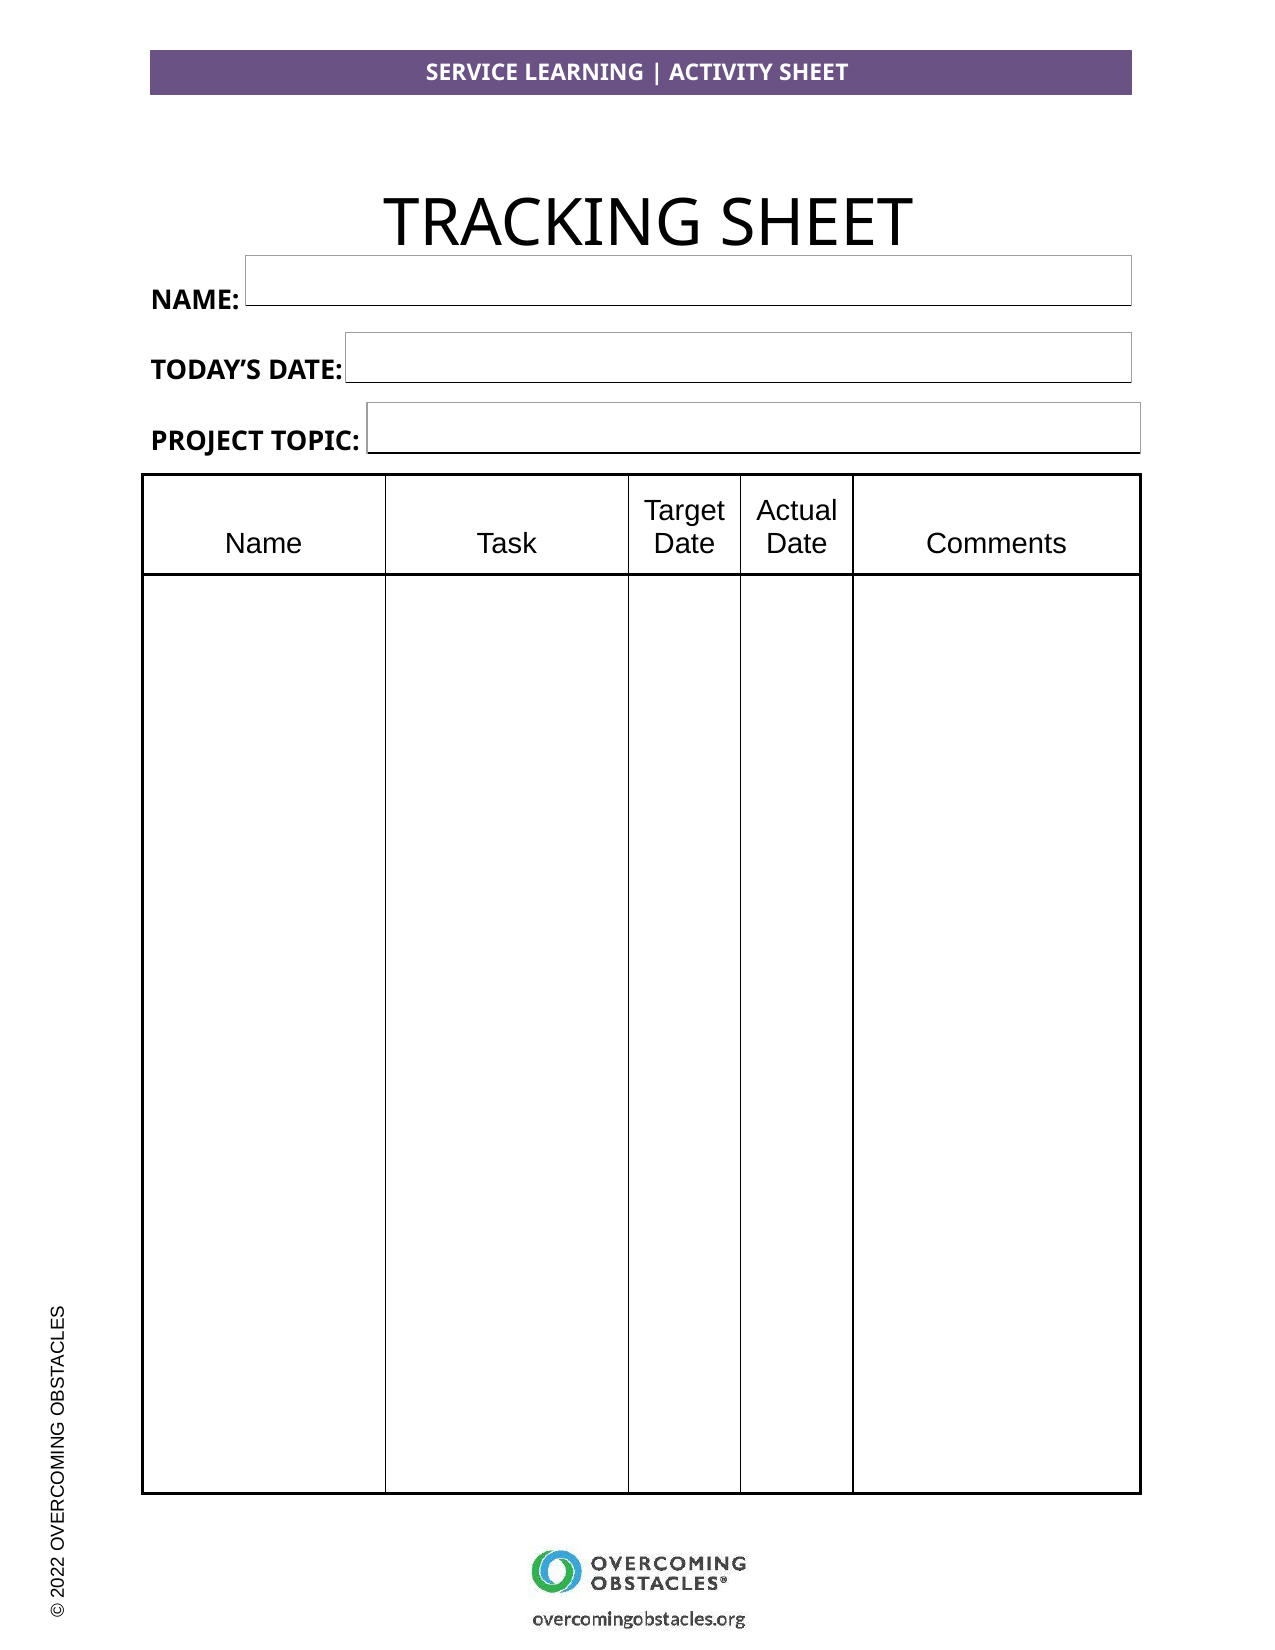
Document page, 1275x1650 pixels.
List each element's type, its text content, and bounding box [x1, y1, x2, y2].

text_box © 2022 OVERCOMING OBSTACLES [33, 1172, 79, 1633]
table_cell [386, 576, 628, 1492]
table_header [380, 403, 1140, 452]
table_header Actual Date [741, 476, 852, 573]
text_box [1059, 50, 1132, 95]
table_cell [854, 576, 1139, 1492]
text_box SERVICE LEARNING | ACTIVITY SHEET [216, 43, 1059, 99]
table_header [246, 256, 1131, 305]
table_cell [629, 576, 740, 1492]
table_header Name [144, 476, 385, 573]
table_header [364, 333, 1131, 382]
picture [516, 1529, 766, 1650]
table_cell [741, 576, 852, 1492]
table_header Task [386, 476, 628, 573]
text_box PROJECT TOPIC: [150, 403, 380, 471]
table_header Comments [854, 476, 1139, 573]
table_cell [144, 576, 385, 1492]
table_header Target Date [629, 476, 740, 573]
text_box [150, 50, 216, 95]
text_box TRACKING SHEET [156, 125, 1141, 274]
text_box NAME: [150, 262, 324, 331]
text_box TODAY’S DATE: [150, 332, 364, 401]
